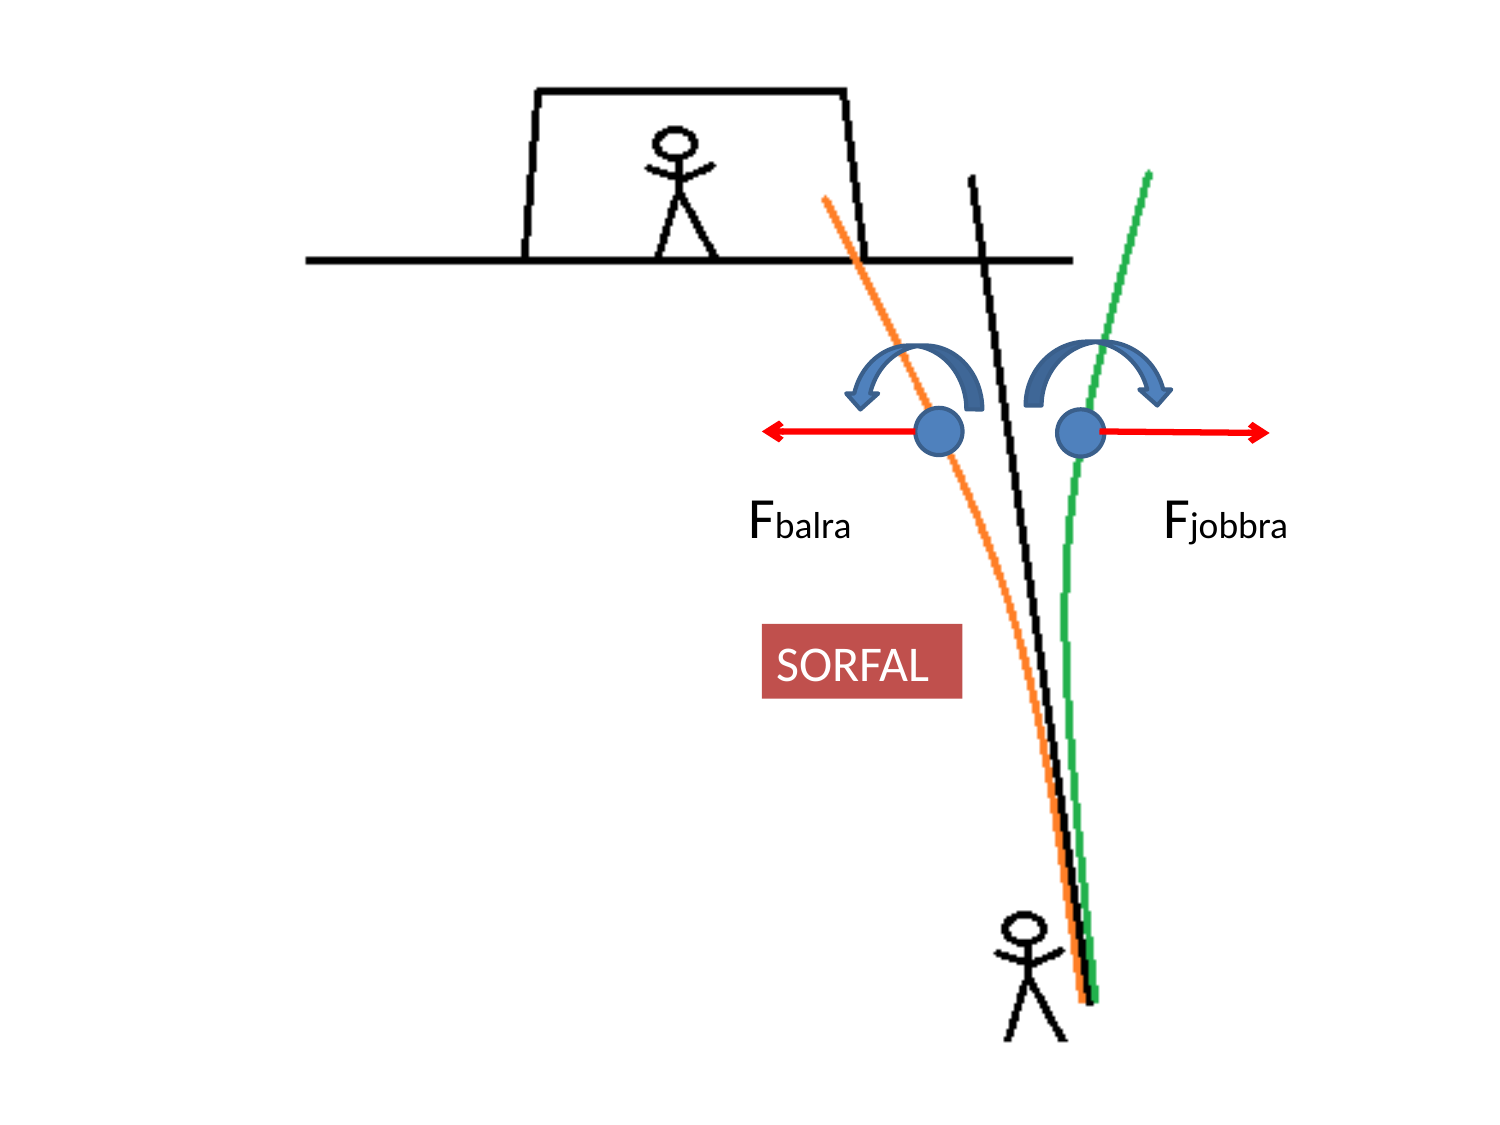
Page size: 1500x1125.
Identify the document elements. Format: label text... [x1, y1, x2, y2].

text_box Fjobbra [1177, 472, 1304, 558]
picture [291, 42, 1174, 1058]
